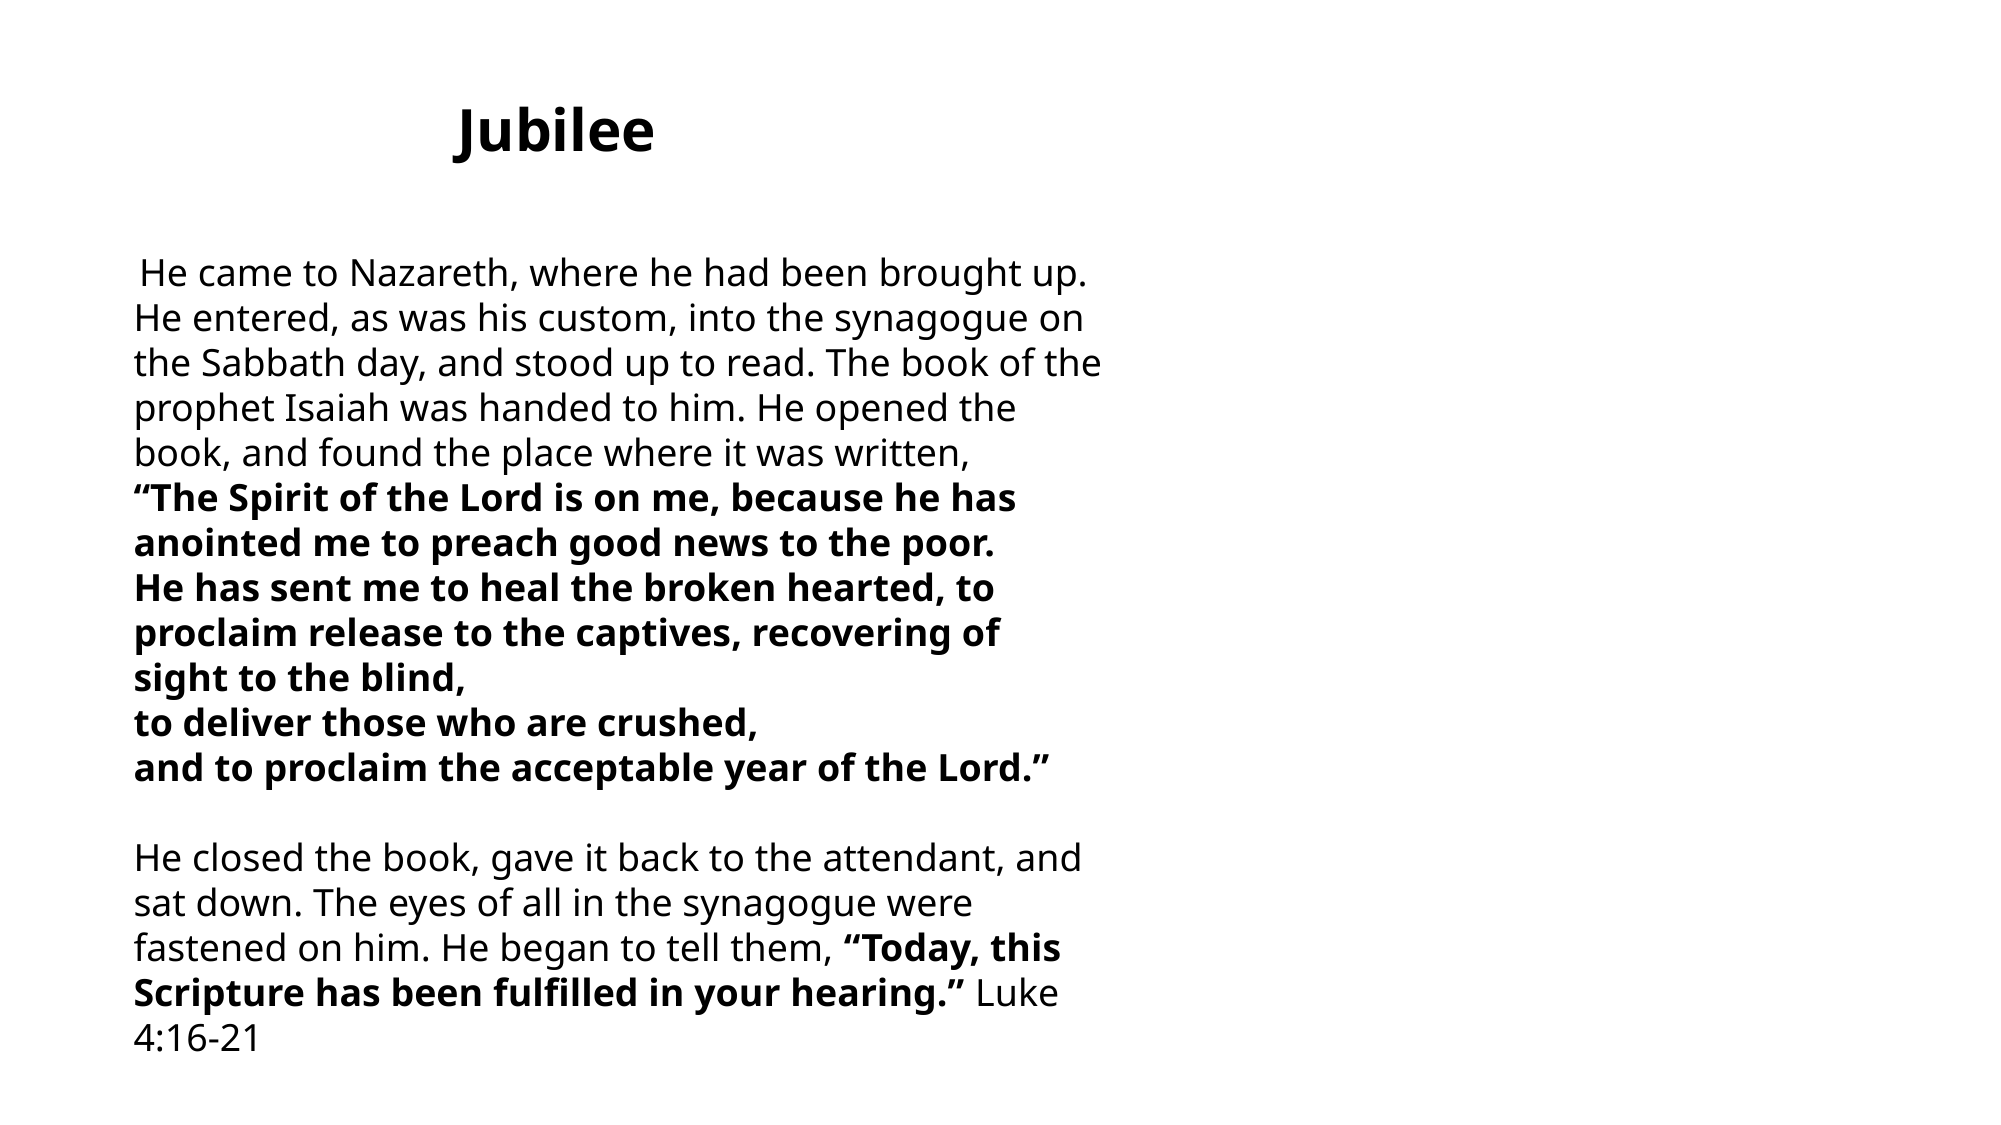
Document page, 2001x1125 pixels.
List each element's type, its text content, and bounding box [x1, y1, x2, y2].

text_box Jubilee [443, 85, 672, 171]
text_box He came to Nazareth, where he had been brought up. He entered, as was his custom, into the synagogue on the Sabbath day, and stood up to read. The book of the prophet Isaiah was handed to him. He opened the book, and found the place where it was written, “The Spirit of the Lord is on me, because he has anointed me to preach good news to the poor. He has sent me to heal the broken hearted, to proclaim release to the captives, recovering of sight to the blind, to deliver those who are crushed, and to proclaim the acceptable year of the Lord.” He closed the book, gave it back to the attendant, and sat down. The eyes of all in the synagogue were fastened on him. He began to tell them, “Today, this Scripture has been fulfilled in your hearing.” Luke 4:16-21 [118, 241, 1119, 1066]
